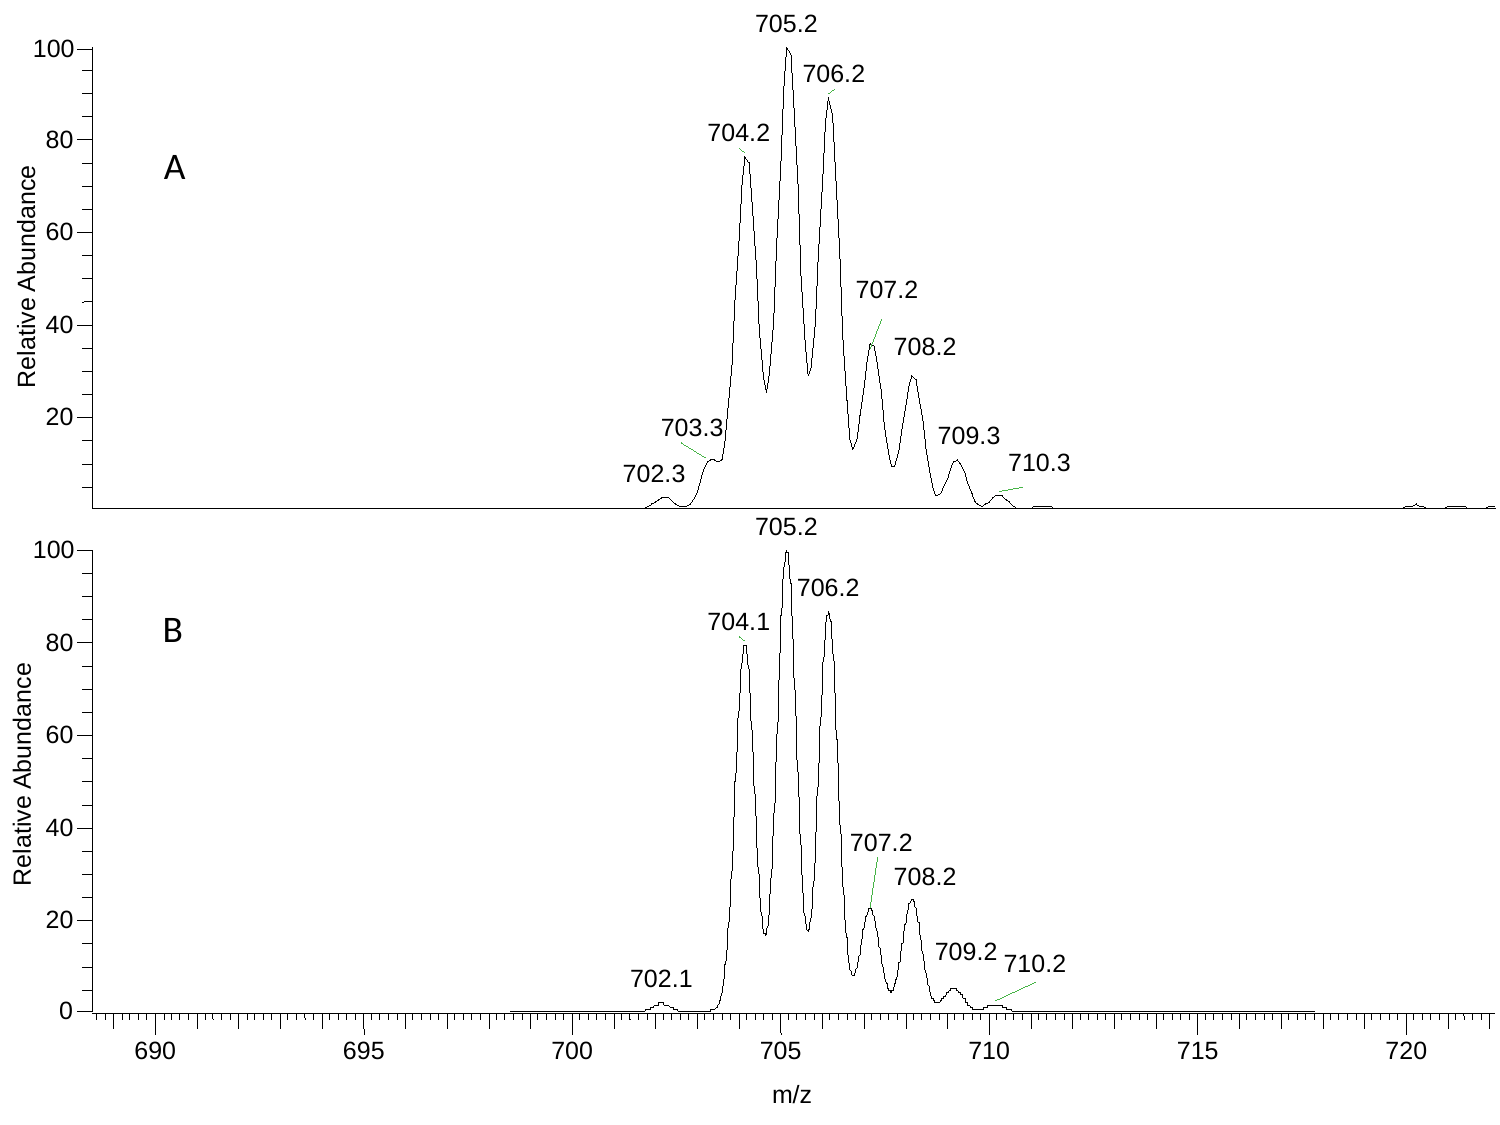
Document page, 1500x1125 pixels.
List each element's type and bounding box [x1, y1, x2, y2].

text_box [9, 6, 1496, 1125]
